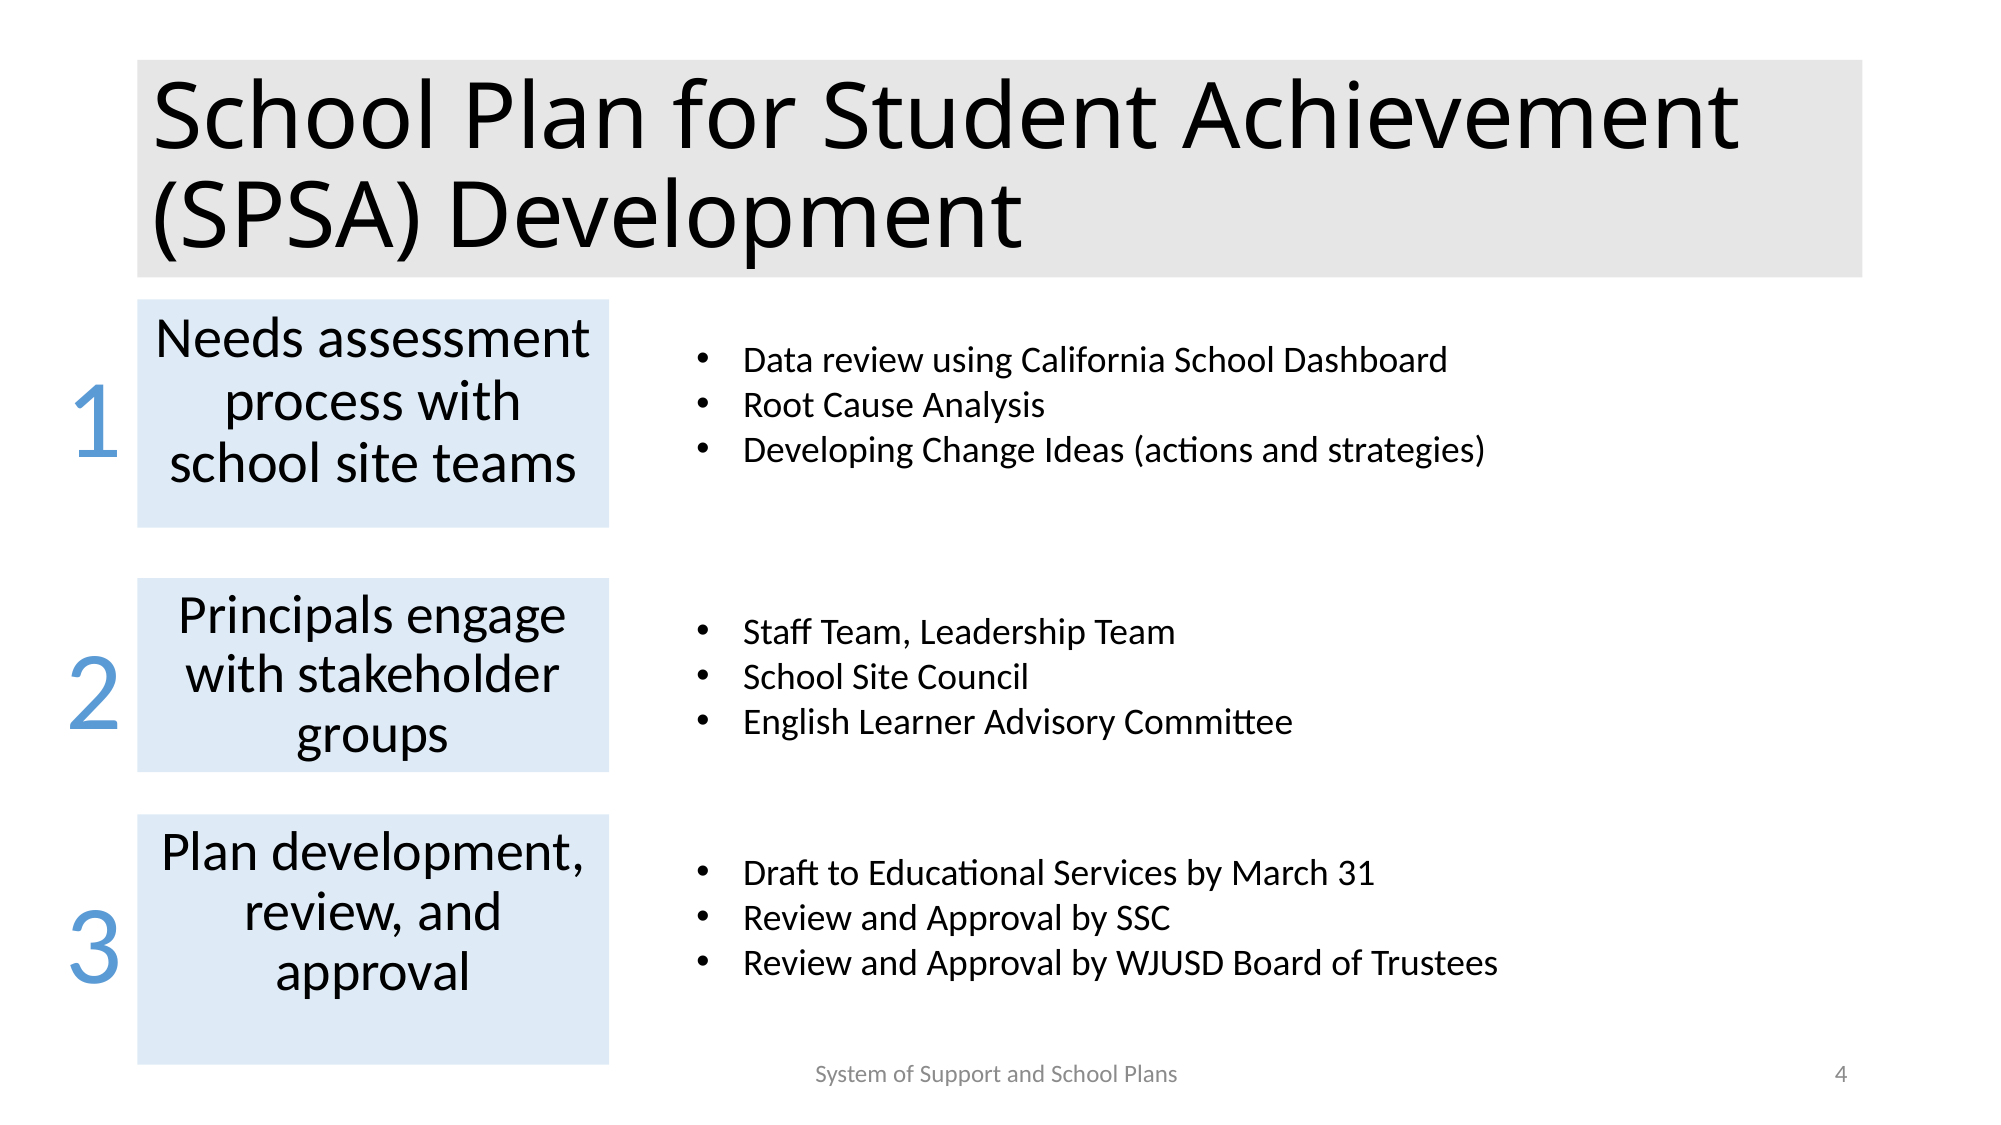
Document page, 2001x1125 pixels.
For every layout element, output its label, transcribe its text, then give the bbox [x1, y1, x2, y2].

slide_number 4 [1412, 1042, 1863, 1103]
text_box Data review using California School Dashboard Root Cause Analysis Developing Change Ideas (actions and strategies) [681, 327, 1717, 478]
text_box 2 [49, 609, 138, 760]
text_box Principals engage with stakeholder groups [137, 578, 610, 773]
title School Plan for Student Achievement (SPSA) Development [137, 59, 1863, 278]
text_box Draft to Educational Services by March 31 Review and Approval by SSC Review and Approval by WJUSD Board of Trustees [681, 840, 1717, 991]
text_box 3 [49, 863, 138, 1014]
footer System of Support and School Plans [662, 1042, 1338, 1103]
text_box Staff Team, Leadership Team School Site Council English Learner Advisory Committee [681, 599, 1717, 750]
list Needs assessment process with school site teams [137, 299, 610, 528]
text_box Plan development, review, and approval [137, 814, 610, 1065]
text_box 1 [49, 337, 138, 488]
